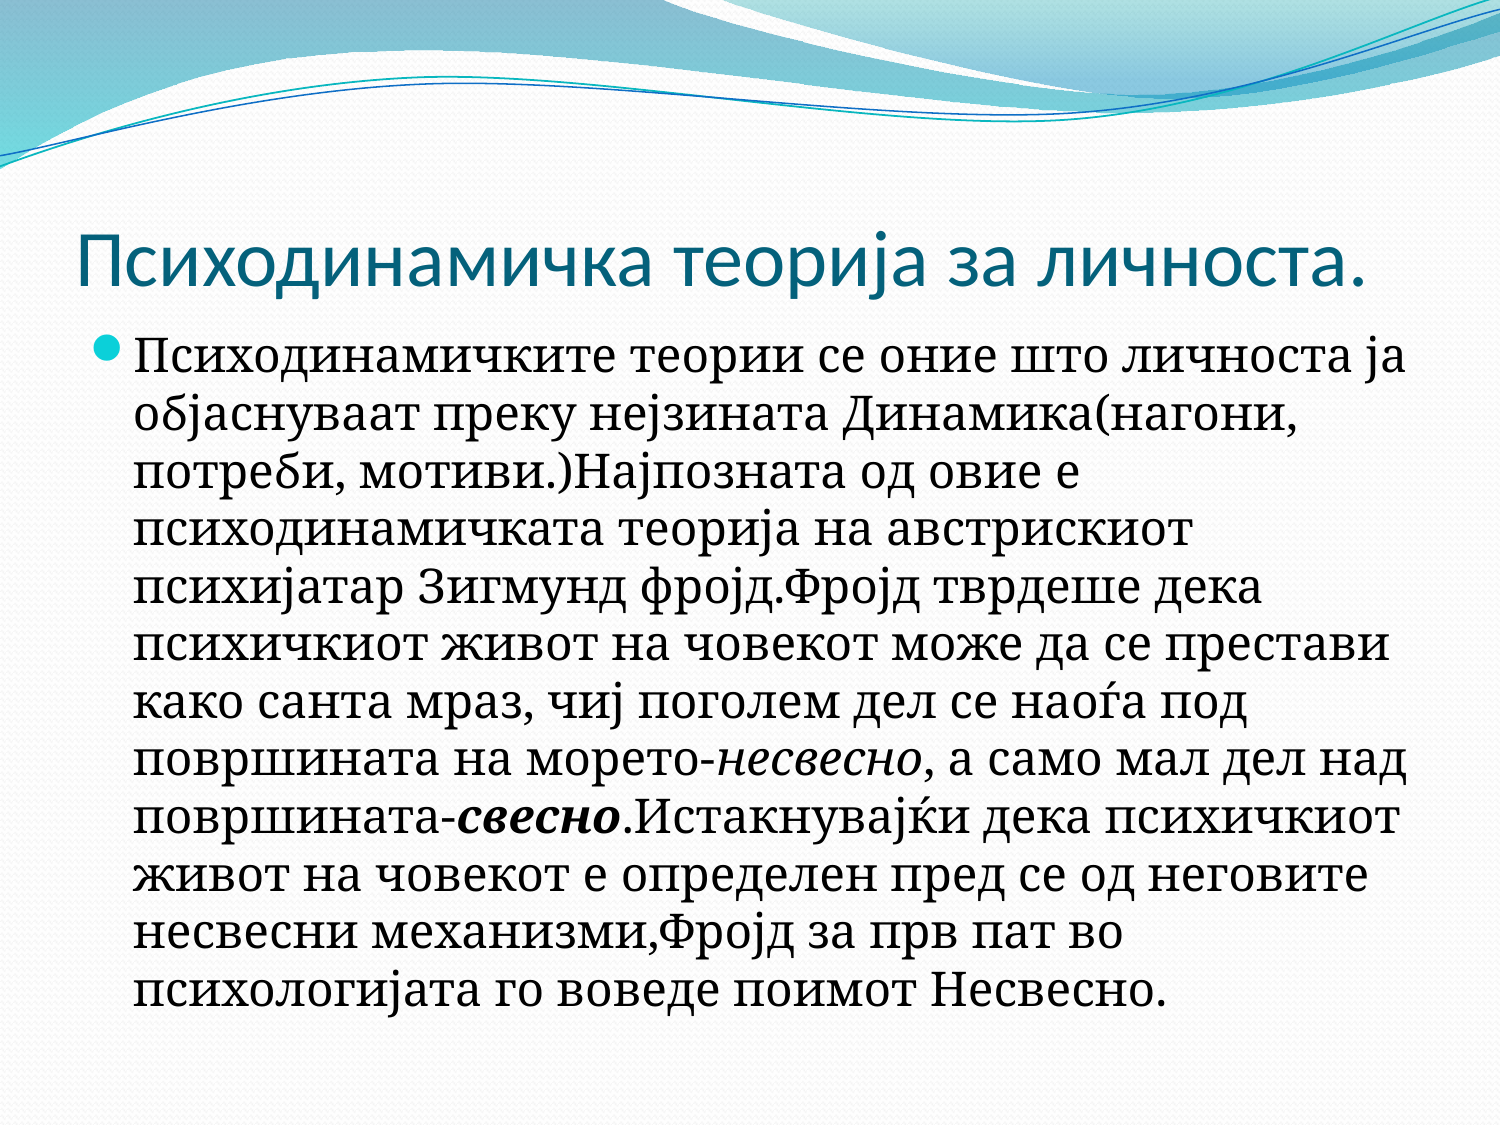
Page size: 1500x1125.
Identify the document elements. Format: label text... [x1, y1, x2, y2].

title Психодинамичка теорија за личноста. [75, 115, 1425, 303]
list Психодинамичките теории се оние што личноста ја објаснуваат преку нејзината Динамика(нагони, потреби, мотиви.)Најпозната од овие е психодинамичката теорија на австрискиот психијатар Зигмунд фројд.Фројд тврдеше дека психичкиот живот на човекот може да се престави како санта мраз, чиј поголем дел се наоѓа под површината на морето-несвесно, а само мал дел над површината-свесно.Истакнувајќи дека психичкиот живот на човекот е определен пред се од неговите несвесни механизми,Фројд за прв пат во психологијата го воведе поимот Несвесно. [75, 317, 1425, 1038]
